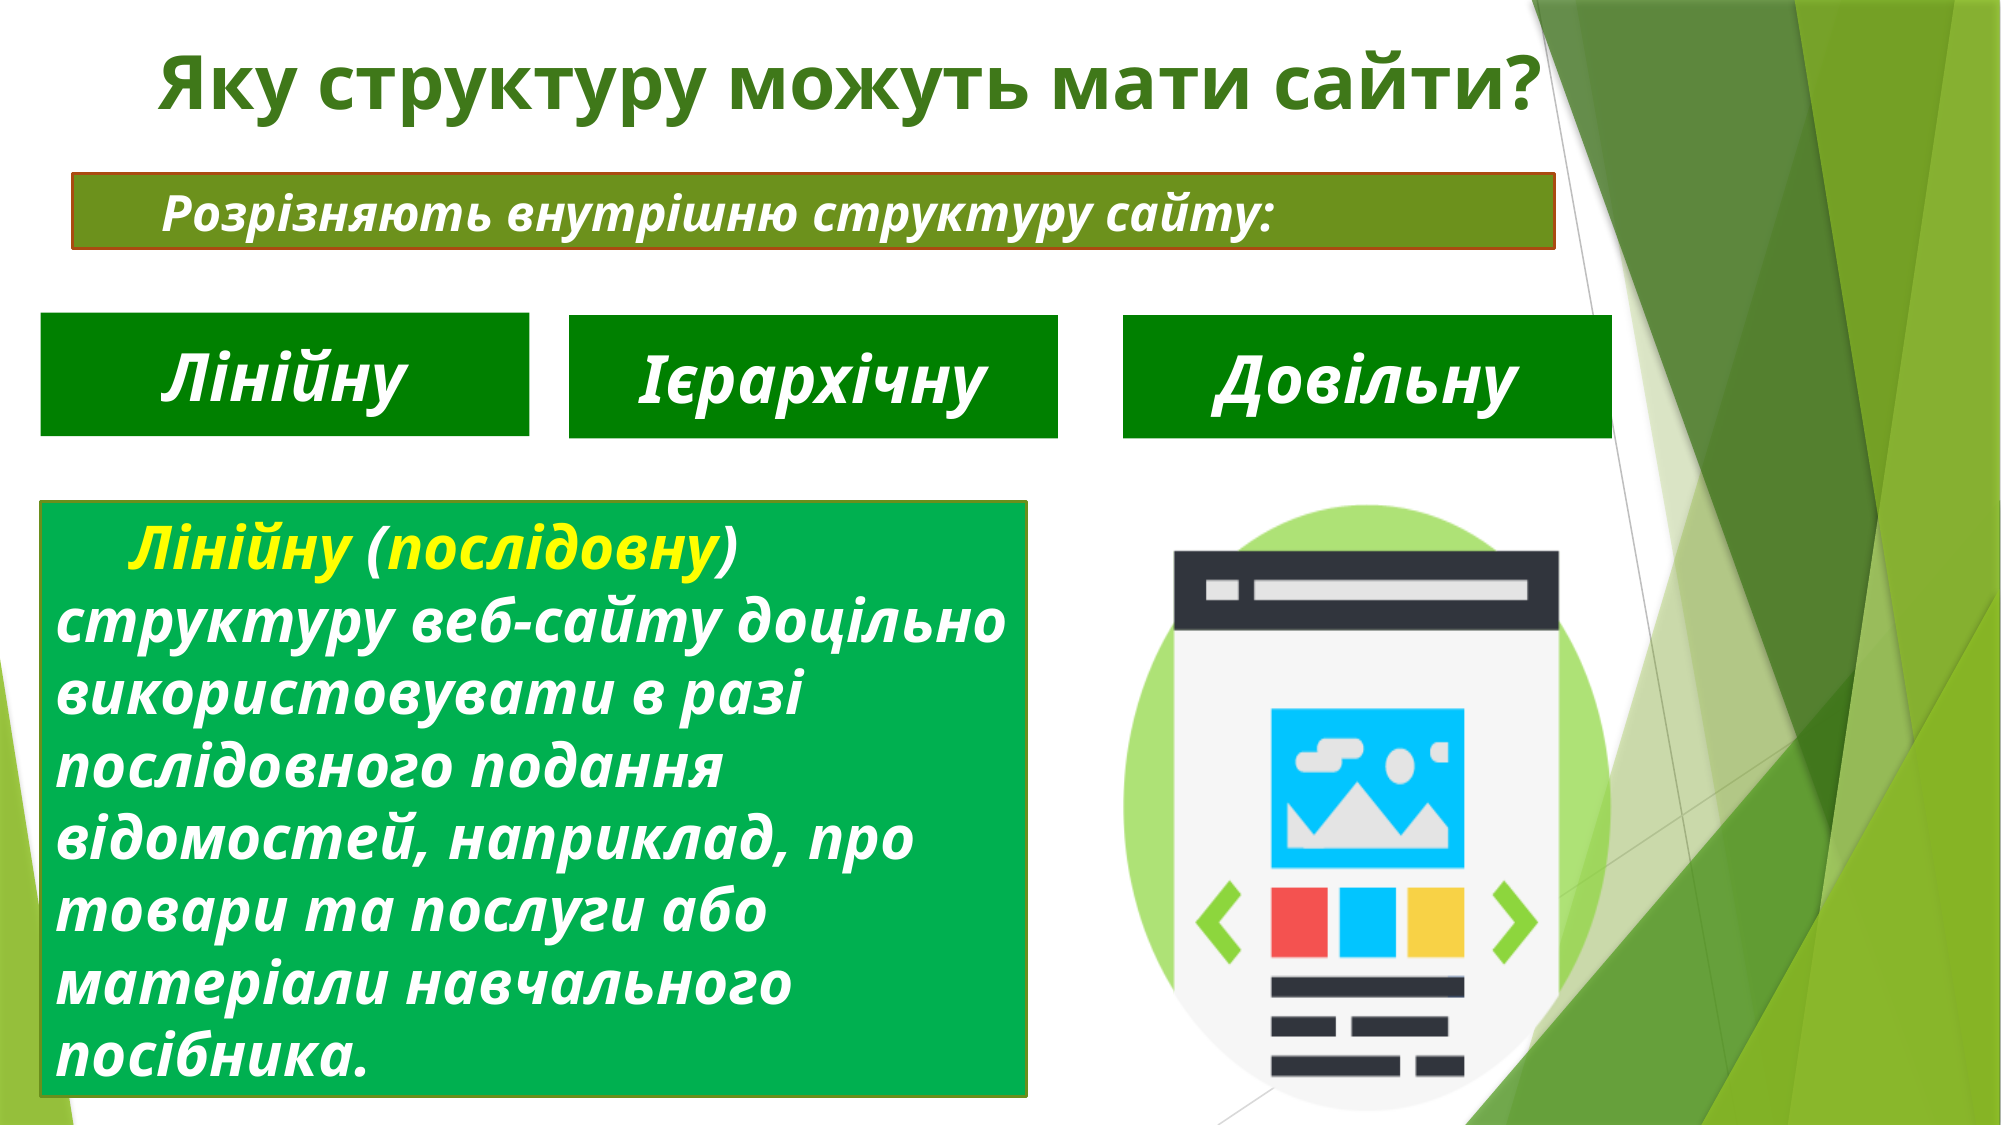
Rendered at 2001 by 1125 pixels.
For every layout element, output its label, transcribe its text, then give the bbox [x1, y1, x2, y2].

title Яку структуру можуть мати сайти? [144, 26, 1612, 167]
text_box Ієрархічну [568, 313, 1059, 440]
picture [1122, 503, 1613, 1113]
text_box Довільну [1122, 313, 1613, 440]
text_box Лінійну [39, 311, 531, 438]
text_box Розрізняють внутрішню структуру сайту: [71, 172, 1556, 250]
text_box Лінійну (послідовну) структуру веб-сайту доцільно використовувати в разі послідовного подання відомостей, наприклад, про товари та послуги або матеріали навчального посібника. [39, 500, 1028, 1098]
